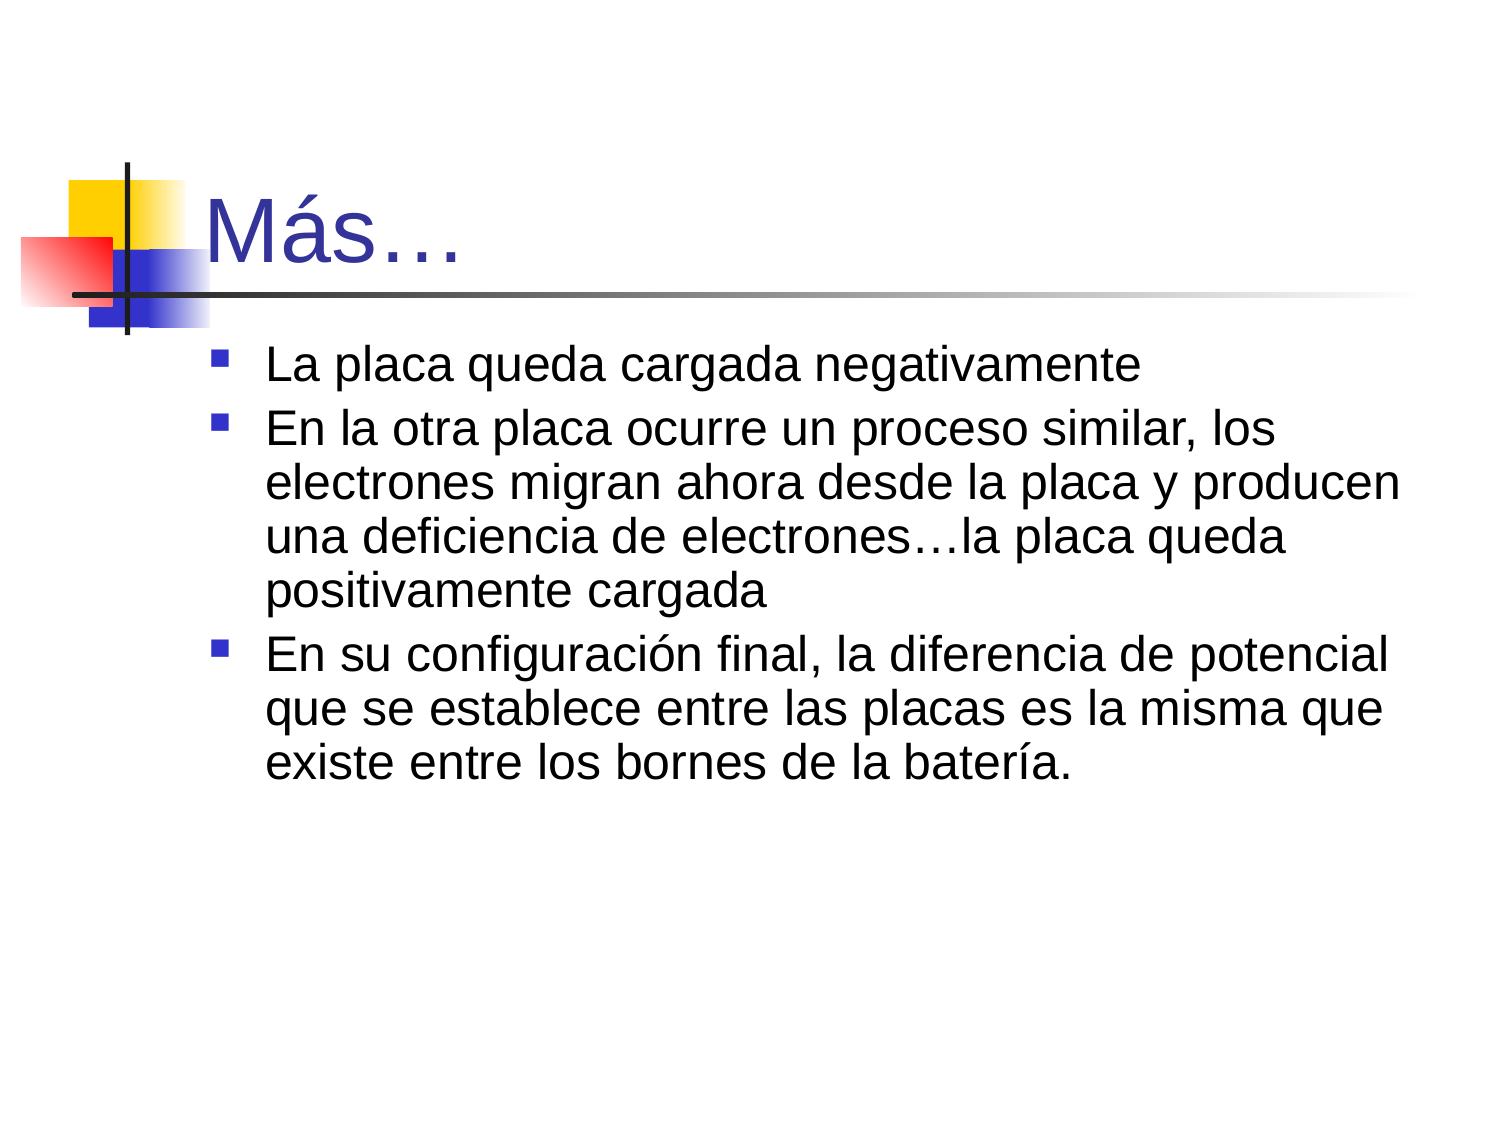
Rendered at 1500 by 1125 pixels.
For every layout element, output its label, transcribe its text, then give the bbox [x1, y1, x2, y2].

title Más… [188, 101, 1468, 289]
list La placa queda cargada negativamente En la otra placa ocurre un proceso similar, los electrones migran ahora desde la placa y producen una deficiencia de electrones…la placa queda positivamente cargada En su configuración final, la diferencia de potencial que se establece entre las placas es la misma que existe entre los bornes de la batería. [193, 331, 1469, 1006]
